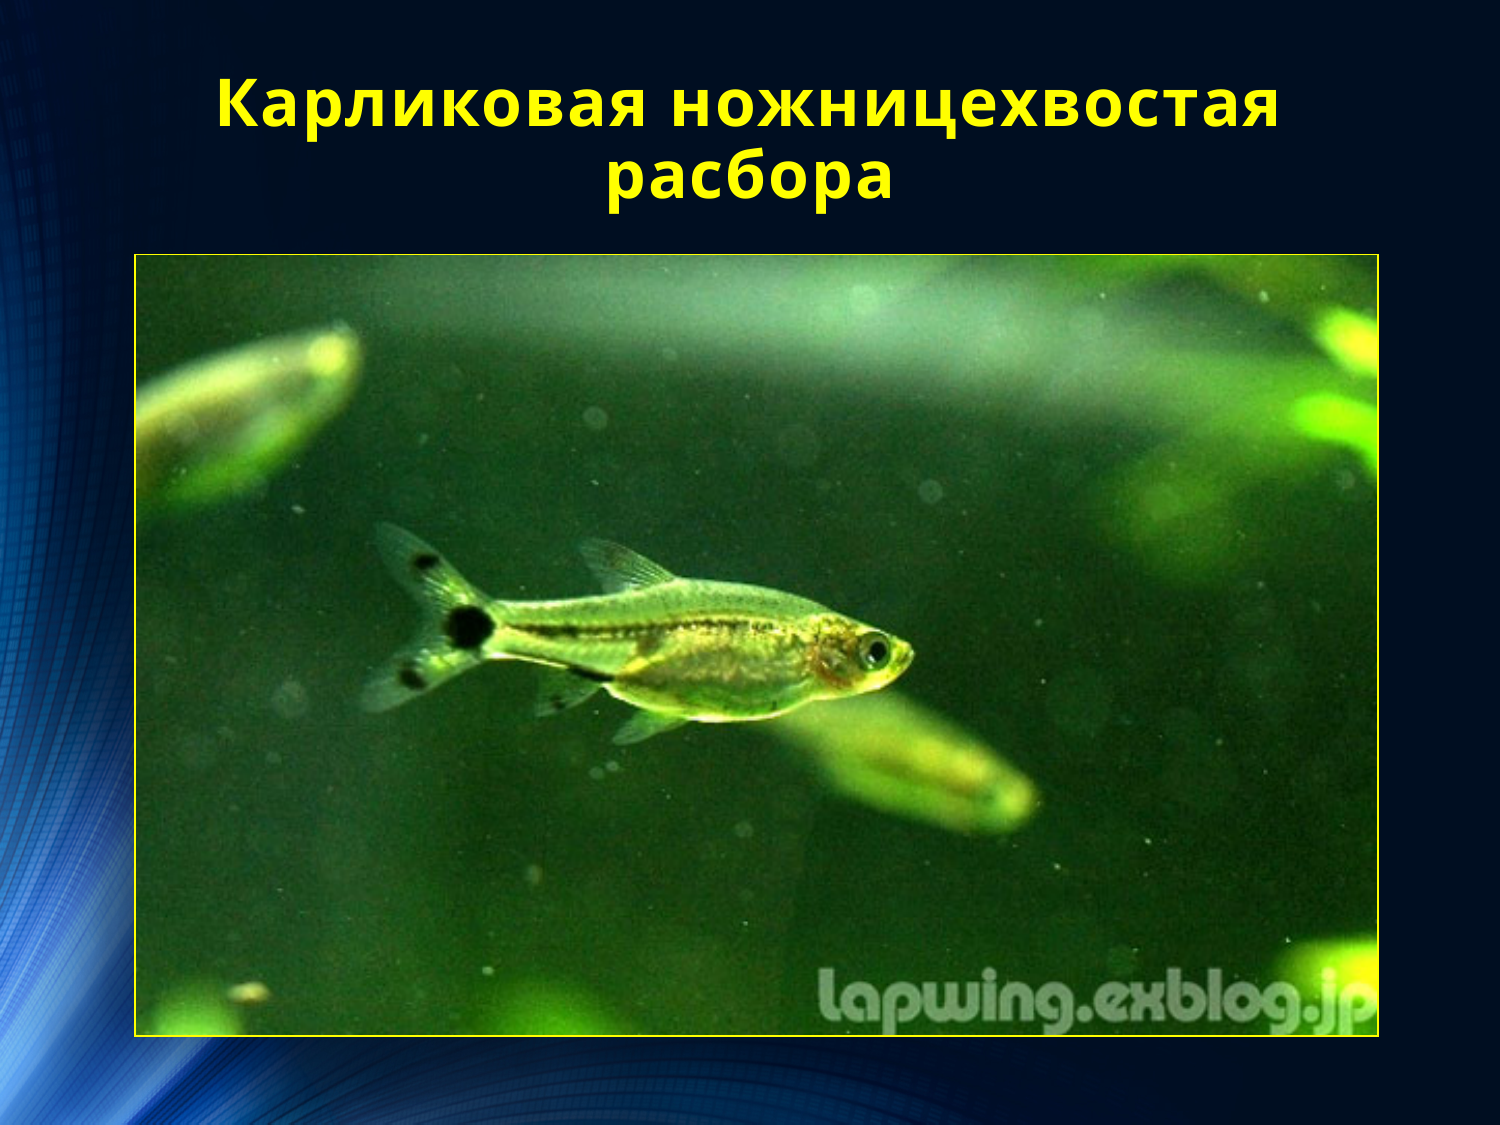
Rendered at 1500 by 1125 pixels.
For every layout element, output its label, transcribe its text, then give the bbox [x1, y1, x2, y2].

picture [0, 0, 1500, 1125]
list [135, 255, 1378, 1036]
title Карликовая ножницехвостая расбора [187, 62, 1313, 220]
